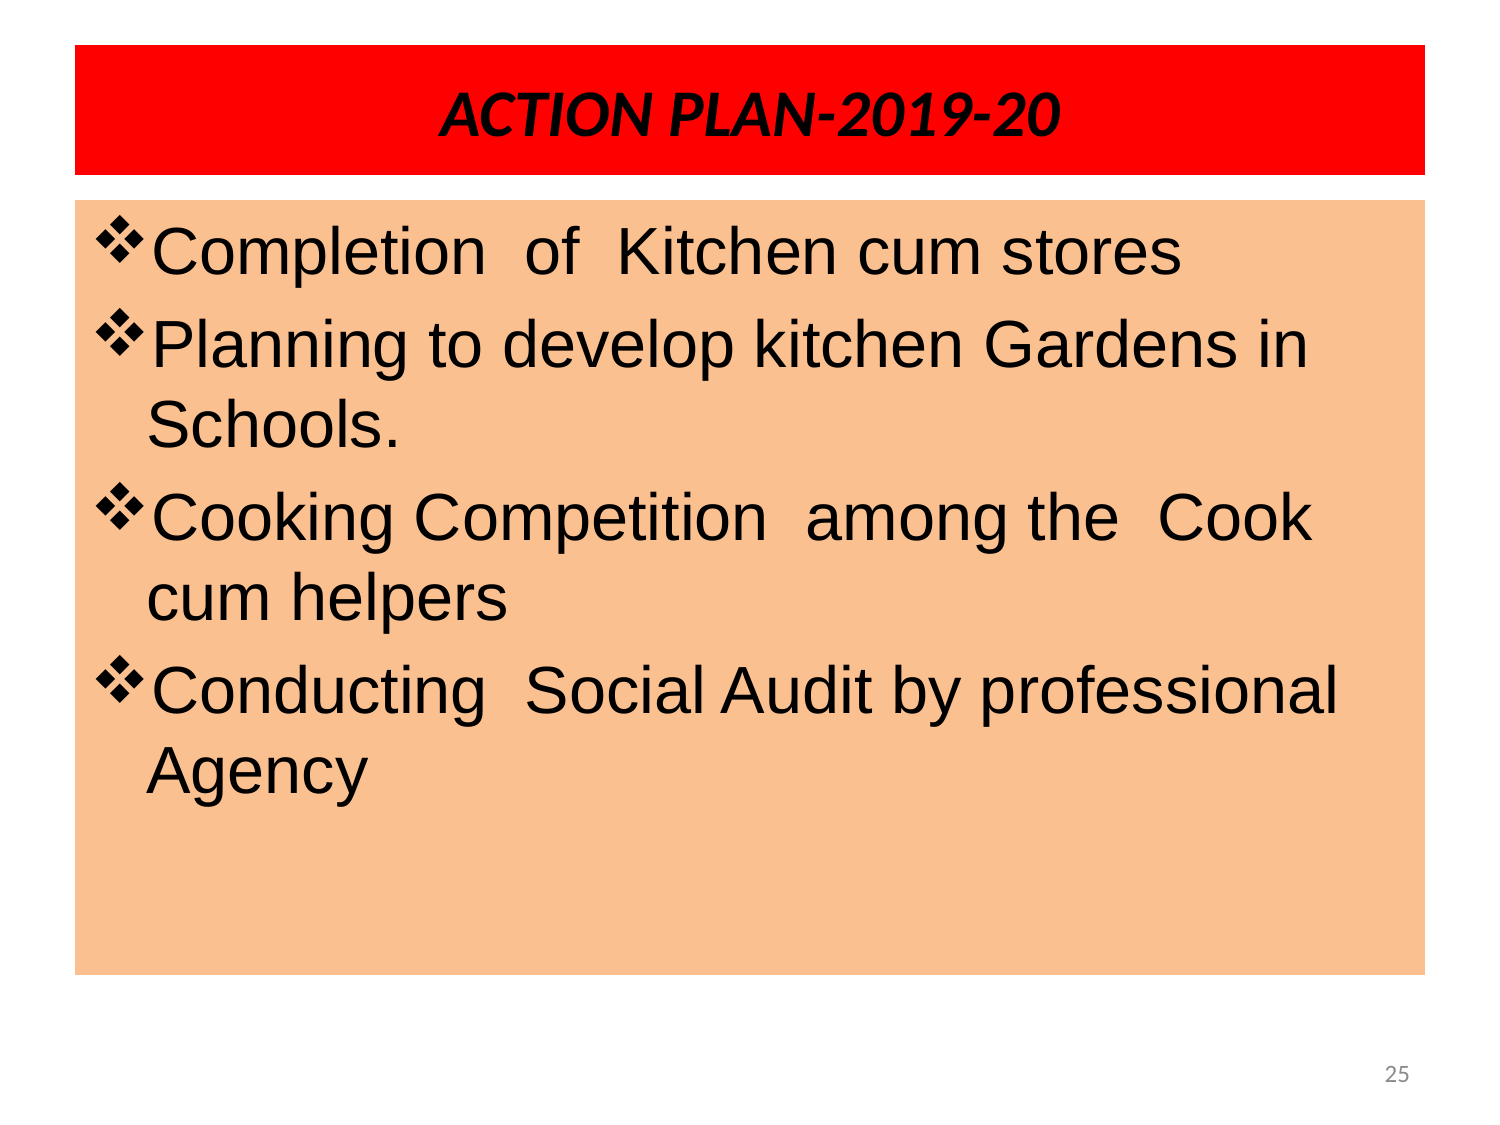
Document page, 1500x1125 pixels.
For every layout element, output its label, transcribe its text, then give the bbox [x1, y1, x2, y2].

list Completion of Kitchen cum stores Planning to develop kitchen Gardens in Schools. Cooking Competition among the Cook cum helpers Conducting Social Audit by professional Agency [75, 200, 1425, 975]
slide_number 25 [1074, 1042, 1425, 1103]
title ACTION PLAN-2019-20 [75, 45, 1425, 175]
